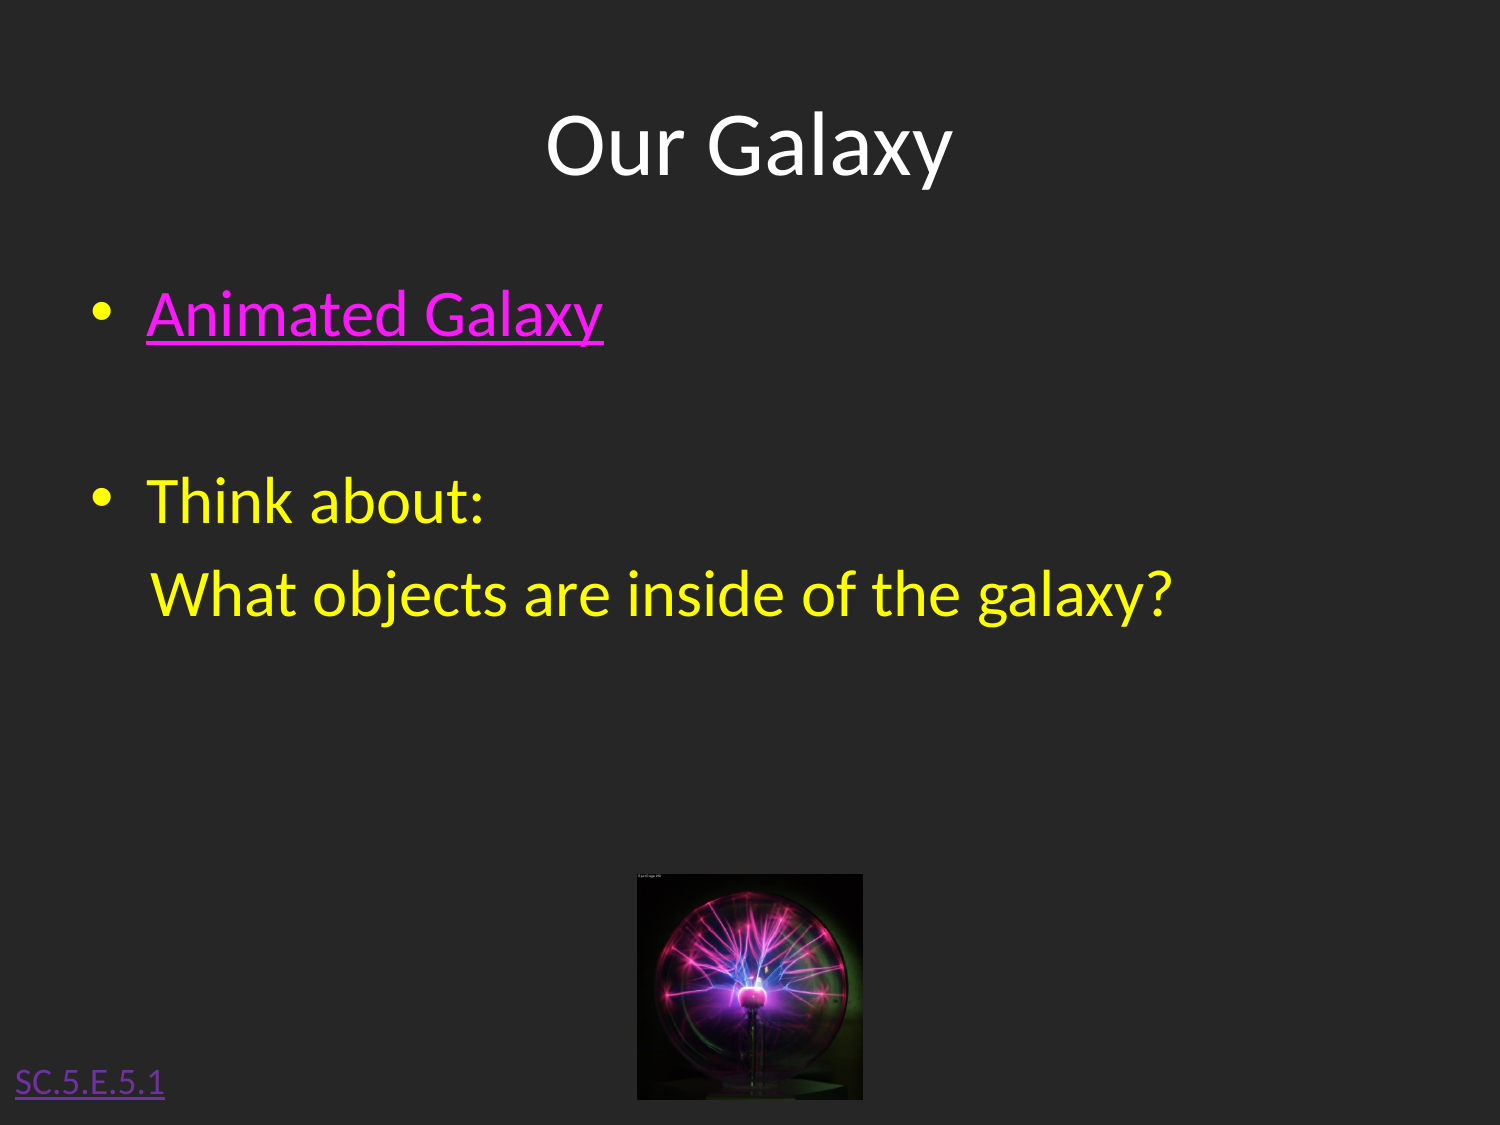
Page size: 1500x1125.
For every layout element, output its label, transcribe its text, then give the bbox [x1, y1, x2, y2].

picture [637, 1005, 863, 1100]
title Our Galaxy [75, 45, 1425, 233]
text_box SC.5.E.5.1 [0, 1049, 588, 1125]
list Animated Galaxy Think about: What objects are inside of the galaxy? [75, 262, 1425, 1005]
